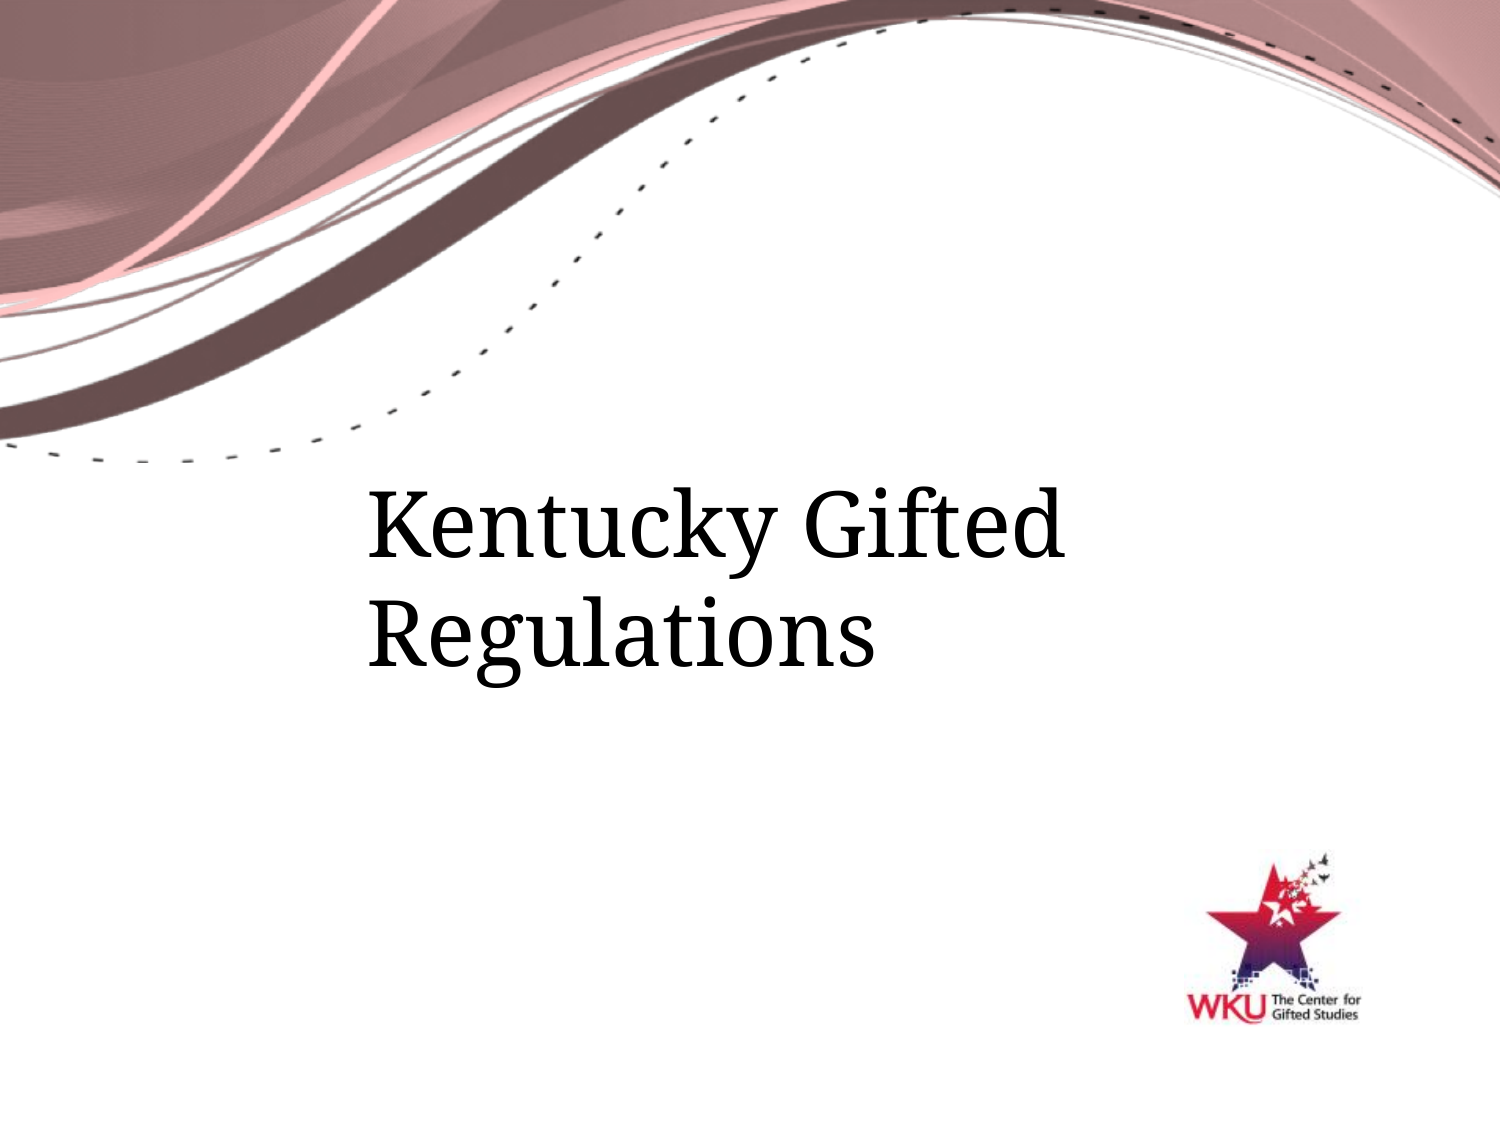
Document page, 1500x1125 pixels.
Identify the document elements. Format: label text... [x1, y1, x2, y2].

title Kentucky Gifted Regulations [351, 431, 1463, 693]
picture [1184, 849, 1363, 1028]
